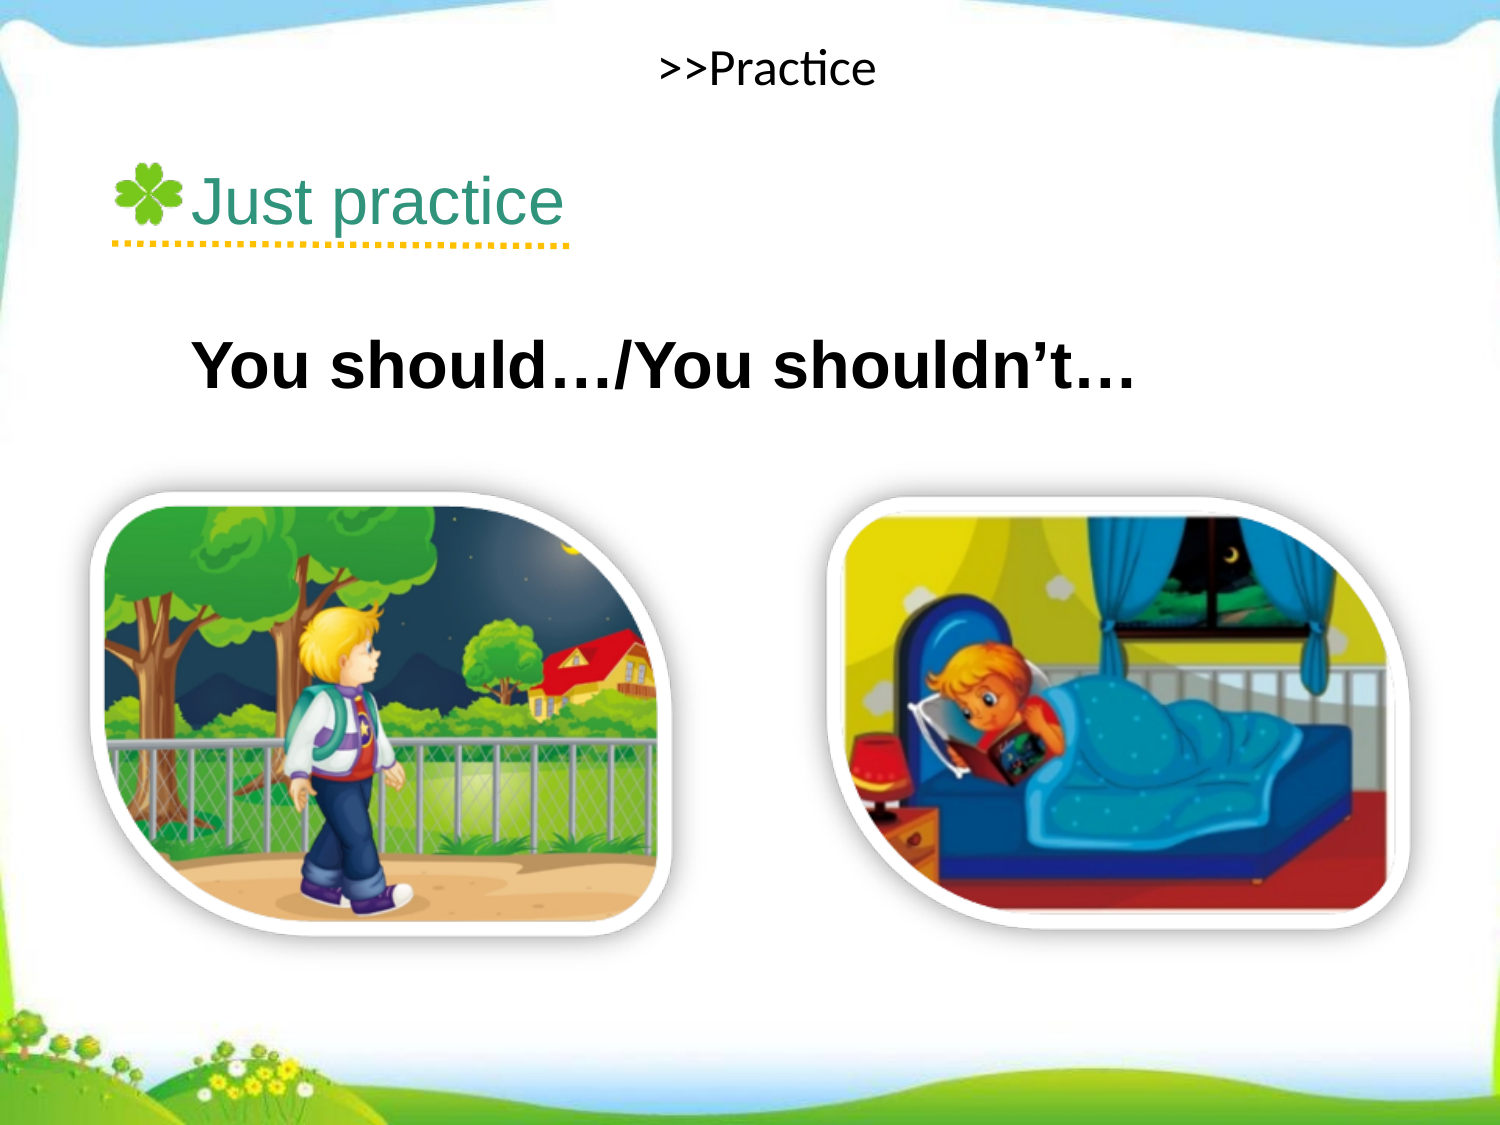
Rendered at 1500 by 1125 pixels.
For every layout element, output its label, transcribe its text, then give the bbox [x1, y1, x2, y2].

title >>Practice [86, 25, 1447, 104]
picture [0, 0, 1500, 1125]
text_box Just practice [162, 142, 633, 205]
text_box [111, 243, 575, 247]
text_box You should…/You shouldn’t… [175, 290, 1254, 513]
